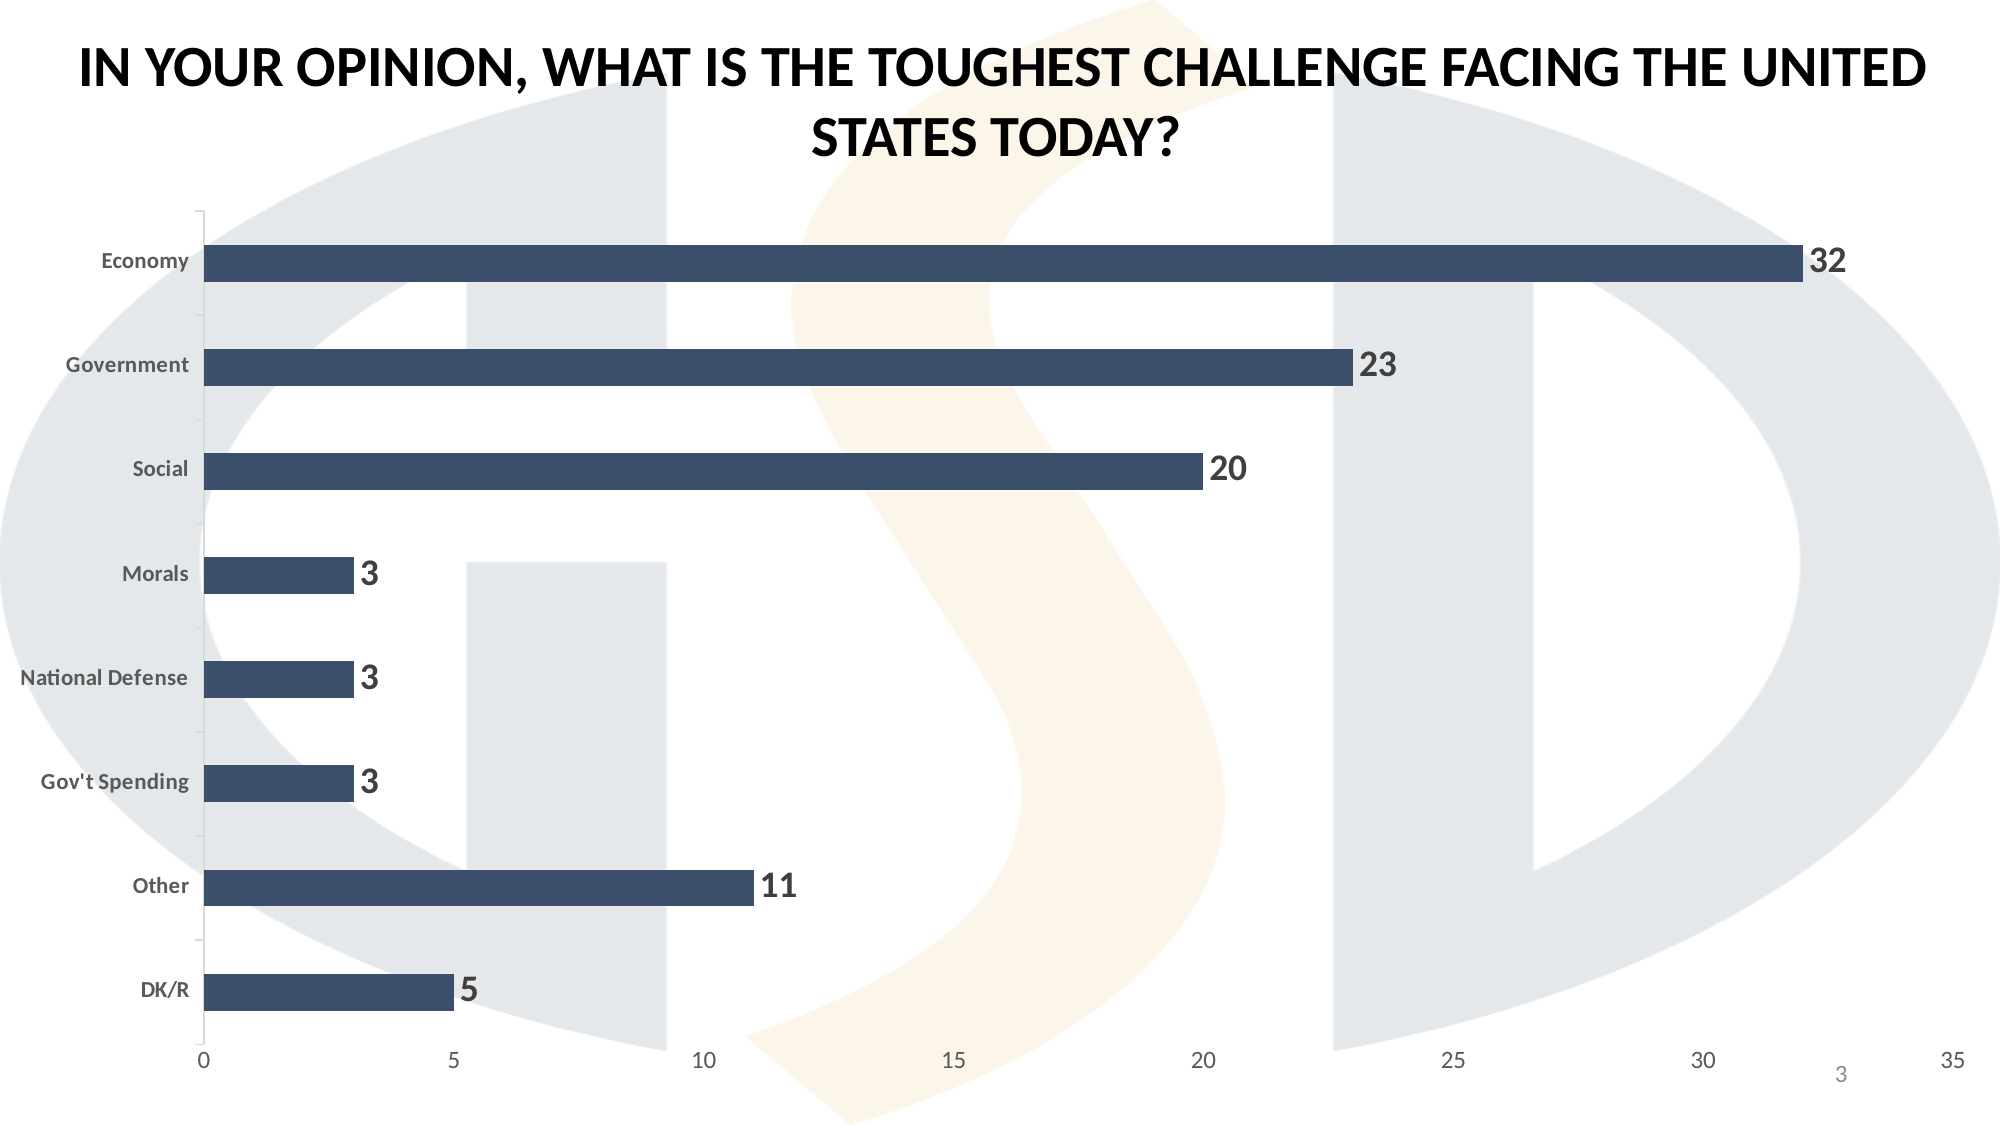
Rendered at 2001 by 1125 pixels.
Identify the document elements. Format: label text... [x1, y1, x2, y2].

text_box IN YOUR OPINION, WHAT IS THE TOUGHEST CHALLENGE FACING THE UNITED STATES TODAY? [5, 20, 2000, 176]
chart [0, 194, 1979, 1111]
